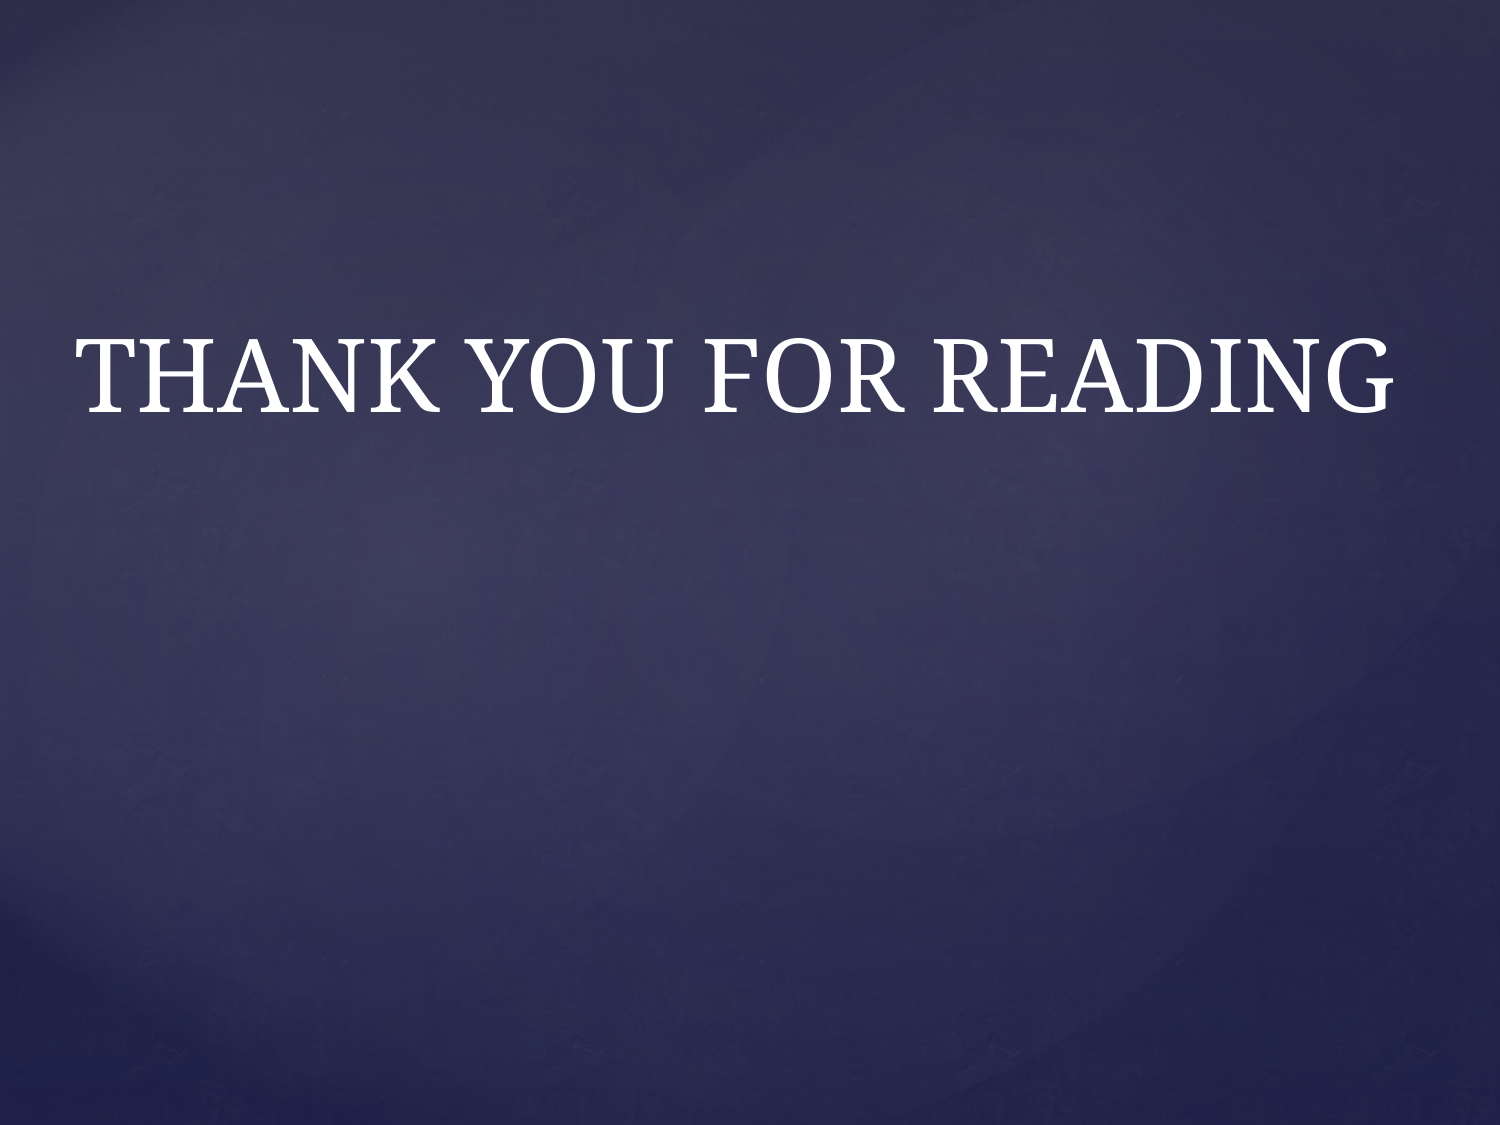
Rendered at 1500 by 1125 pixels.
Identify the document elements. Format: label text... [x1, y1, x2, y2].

title THANK YOU FOR READING [0, 290, 1499, 441]
